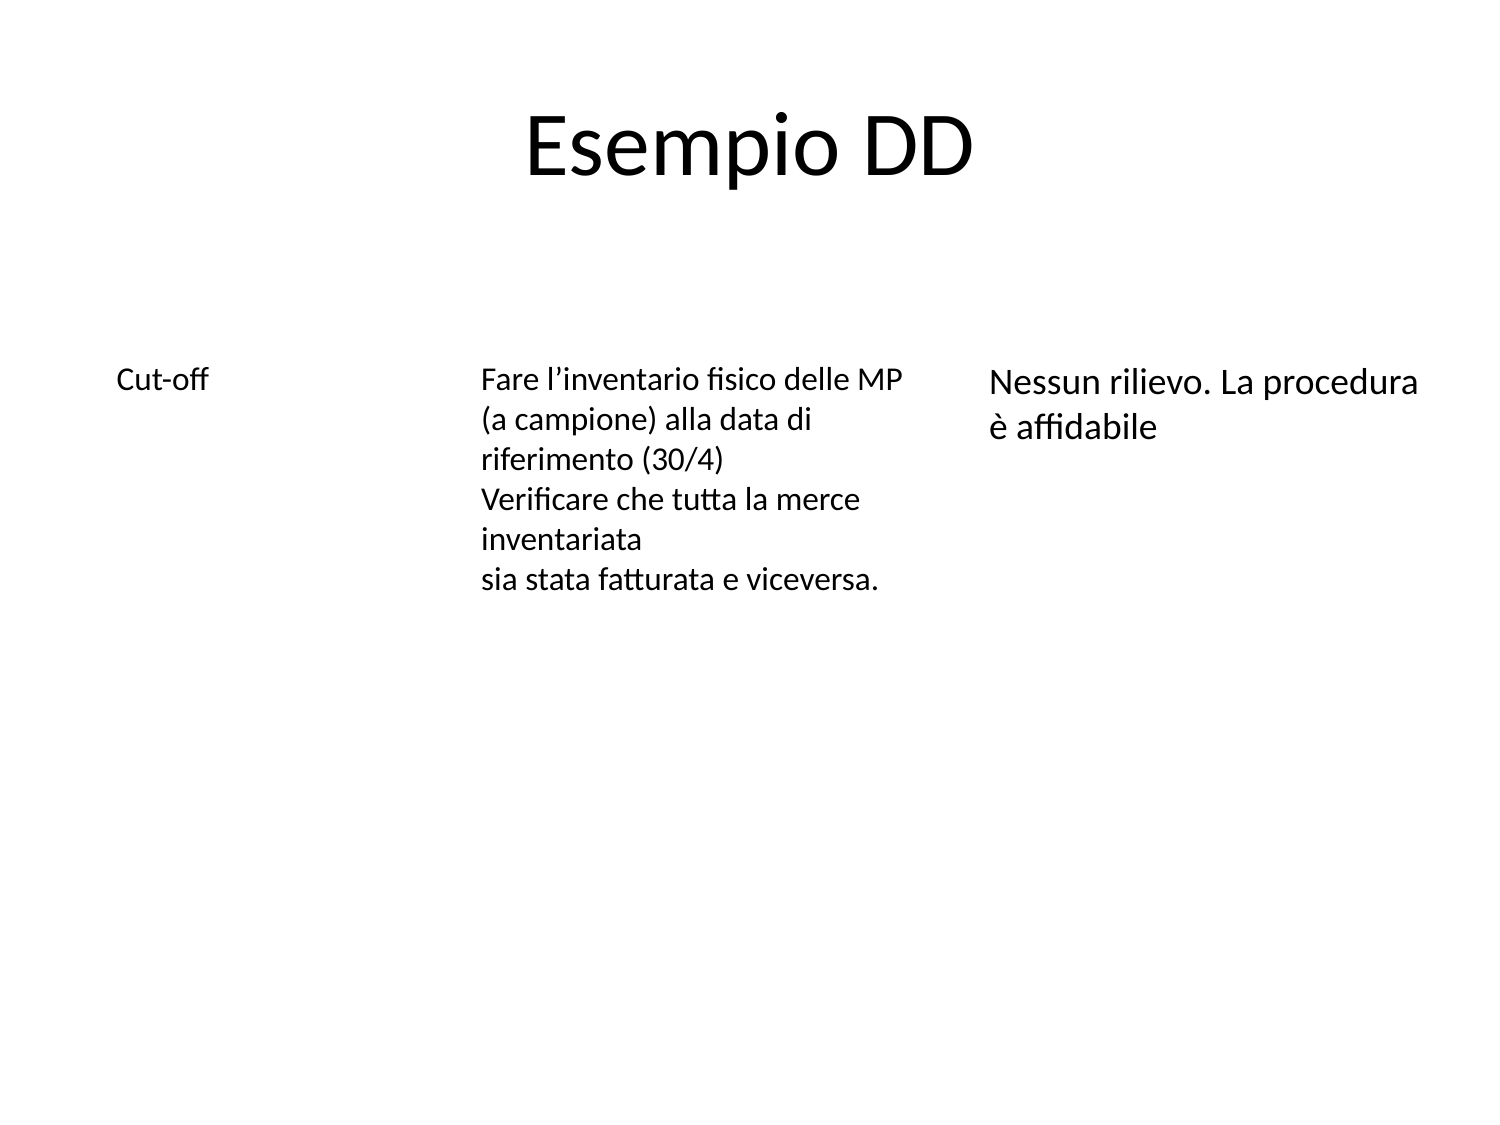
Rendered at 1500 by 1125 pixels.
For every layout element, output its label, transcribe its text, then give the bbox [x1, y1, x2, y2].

text_box Nessun rilievo. La procedura è affidabile [974, 349, 1447, 455]
text_box Fare l’inventario fisico delle MP (a campione) alla data di riferimento (30/4) Verificare che tutta la merce inventariata sia stata fatturata e viceversa. [466, 349, 939, 605]
text_box Cut-off [101, 349, 225, 405]
title Esempio DD [75, 45, 1425, 233]
